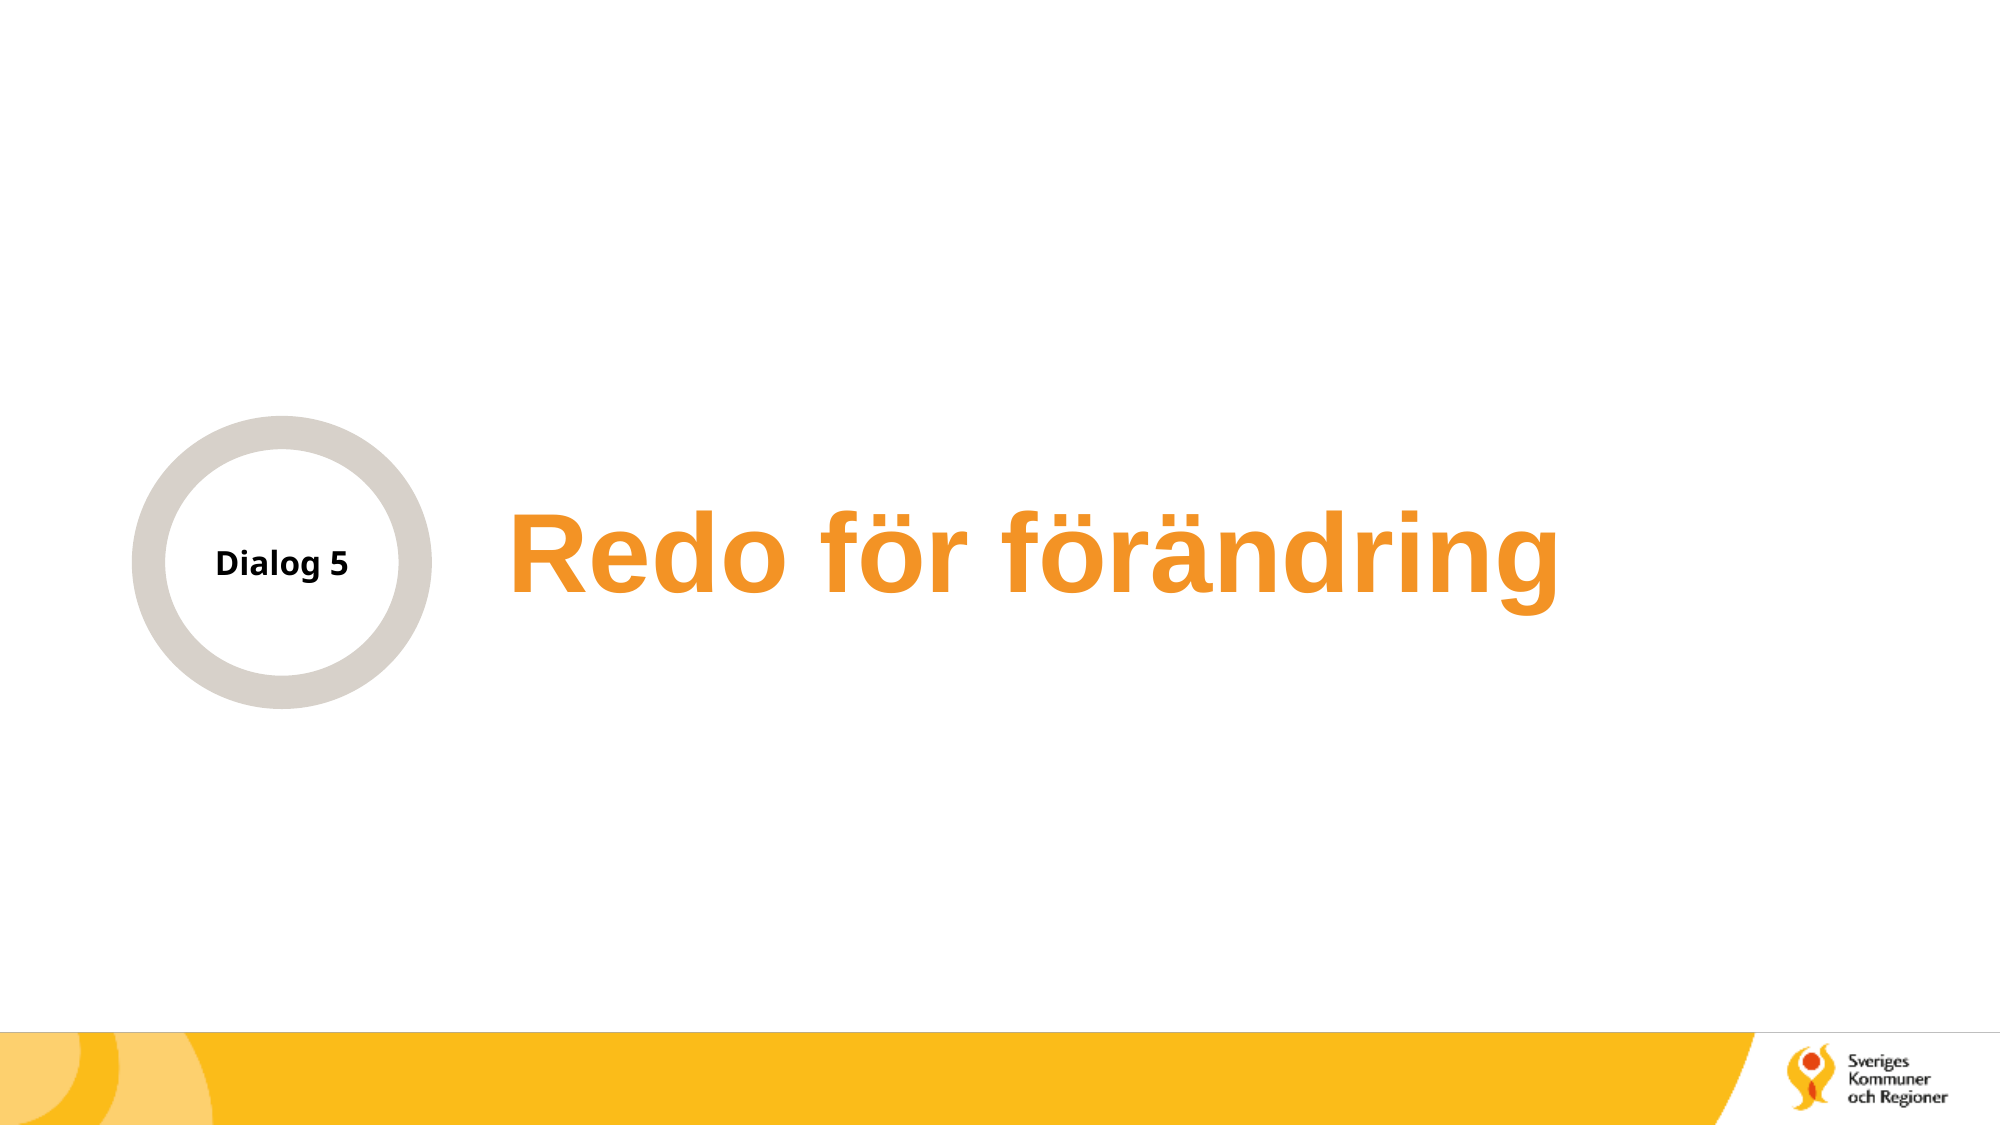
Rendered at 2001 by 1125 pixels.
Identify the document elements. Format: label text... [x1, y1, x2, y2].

picture [0, 0, 2000, 1125]
text_box Dialog 5 [147, 431, 417, 694]
title Redo för förändring [247, 482, 1824, 806]
